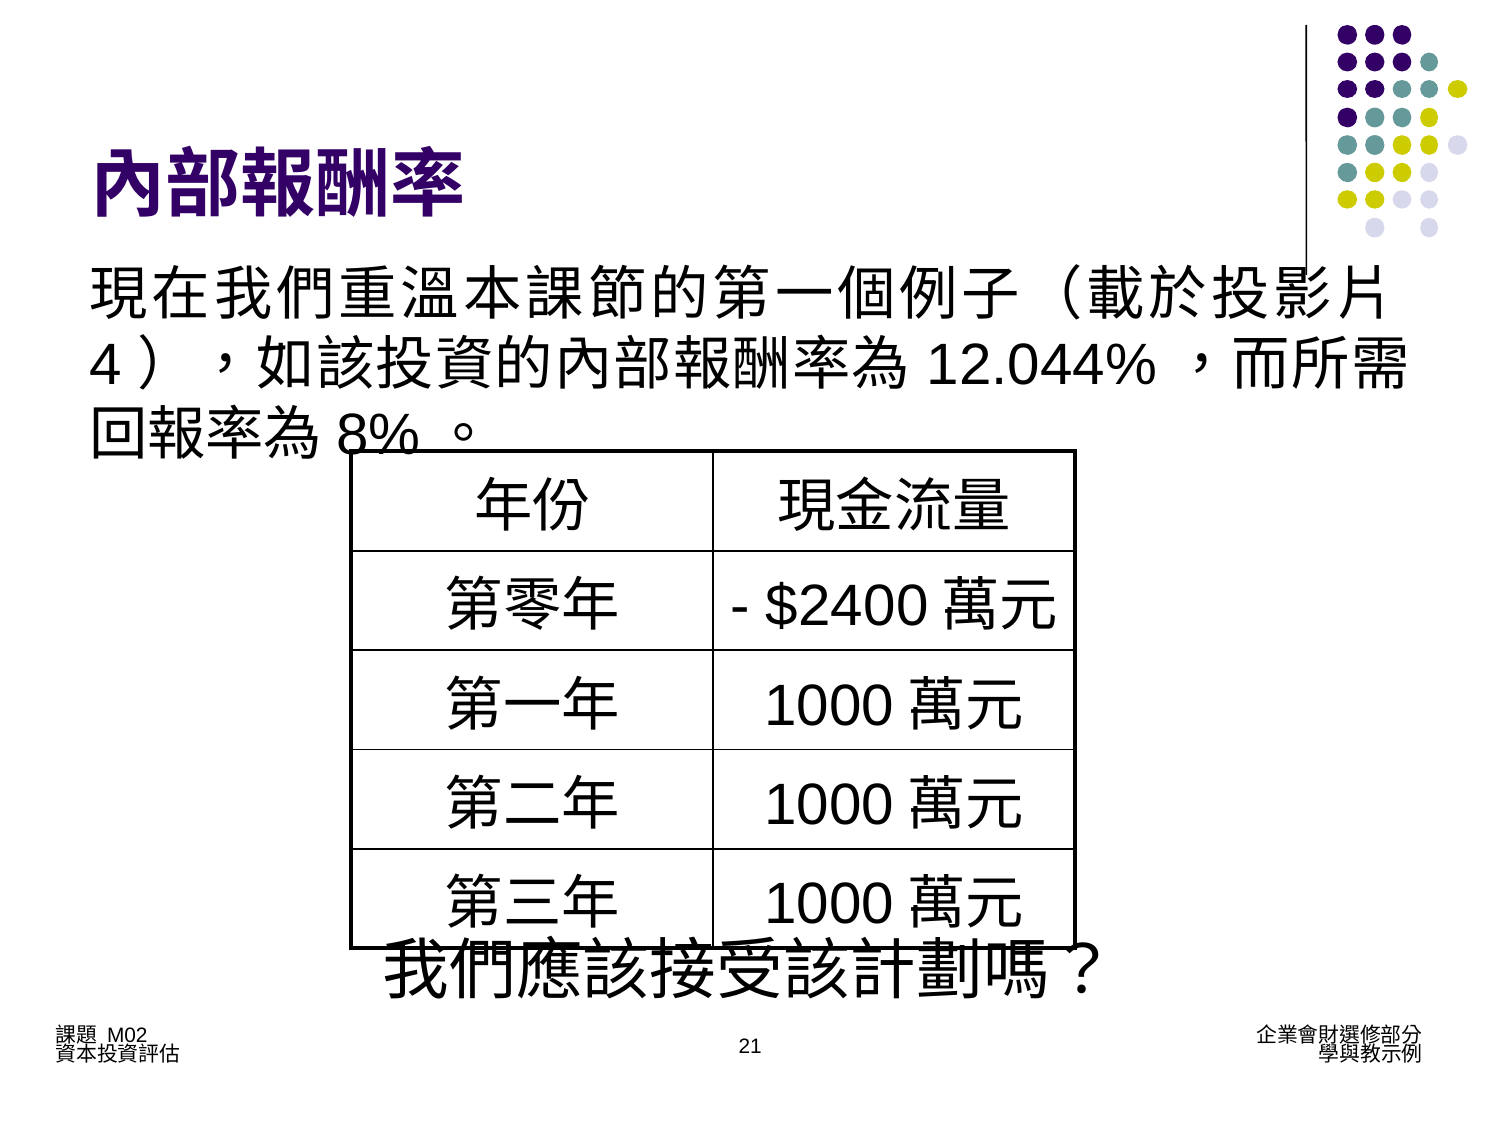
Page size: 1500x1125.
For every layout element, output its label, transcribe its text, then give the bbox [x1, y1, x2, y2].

table_cell - $2400萬元 [714, 552, 1073, 649]
table_cell 第零年 [353, 552, 712, 649]
table_cell 1000萬元 [714, 750, 1073, 848]
text_box 我們應該接受該計劃嗎？ [224, 919, 1275, 1014]
table_cell 1000萬元 [714, 651, 1073, 749]
table_cell 1000萬元 [714, 850, 1073, 919]
table_cell 第一年 [353, 651, 712, 749]
title 內部報酬率 [75, 20, 1313, 233]
footer 21 [512, 1024, 988, 1101]
table_header 年份 [353, 453, 712, 550]
list 現在我們重溫本課節的第一個例子（載於投影片4），如該投資的內部報酬率為12.044%，而所需回報率為8%。 [74, 248, 1425, 973]
table_cell 第二年 [353, 750, 712, 848]
table_cell 第三年 [353, 850, 712, 919]
table_header 現金流量 [714, 453, 1073, 550]
